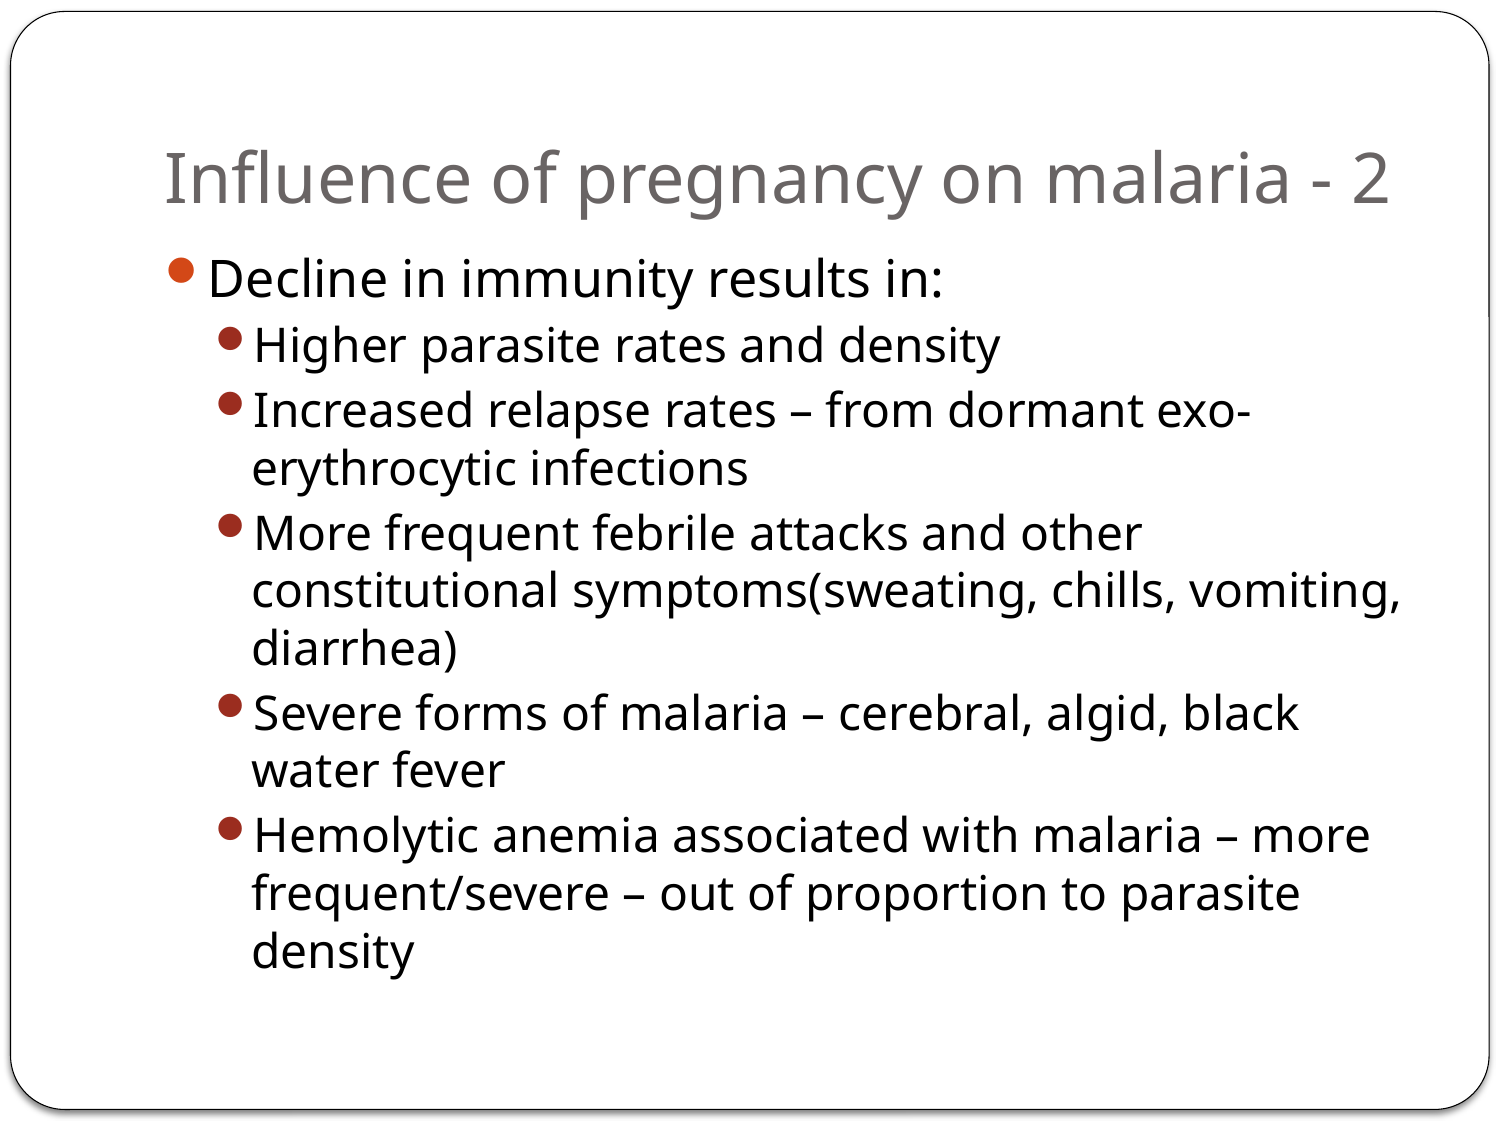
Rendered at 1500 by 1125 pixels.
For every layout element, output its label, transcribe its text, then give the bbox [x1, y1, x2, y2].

title Influence of pregnancy on malaria - 2 [150, 45, 1425, 233]
list Decline in immunity results in: Higher parasite rates and density Increased relapse rates – from dormant exo-erythrocytic infections More frequent febrile attacks and other constitutional symptoms(sweating, chills, vomiting, diarrhea) Severe forms of malaria – cerebral, algid, black water fever Hemolytic anemia associated with malaria – more frequent/severe – out of proportion to parasite density [150, 237, 1425, 988]
